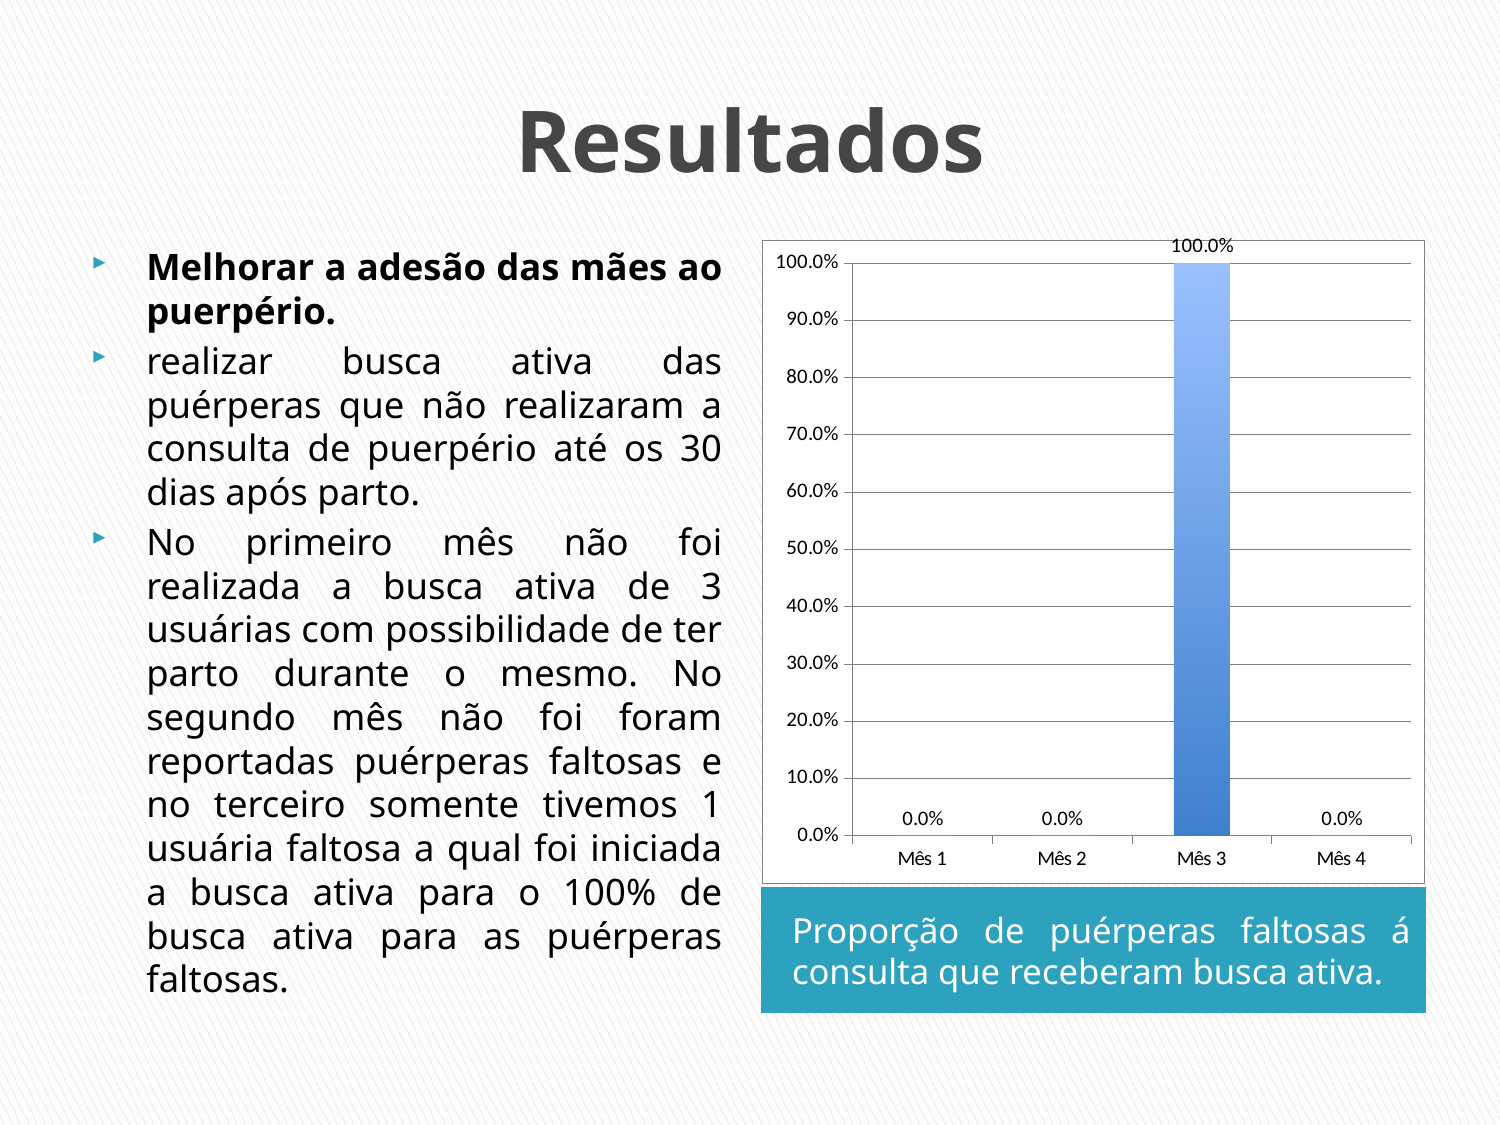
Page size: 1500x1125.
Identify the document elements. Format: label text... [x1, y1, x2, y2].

chart [761, 236, 1426, 884]
list Melhorar a adesão das mães ao puerpério. realizar busca ativa das puérperas que não realizaram a consulta de puerpério até os 30 dias após parto. No primeiro mês não foi realizada a busca ativa de 3 usuárias com possibilidade de ter parto durante o mesmo. No segundo mês não foi foram reportadas puérperas faltosas e no terceiro somente tivemos 1 usuária faltosa a qual foi iniciada a busca ativa para o 100% de busca ativa para as puérperas faltosas. [75, 236, 738, 1012]
list Proporção de puérperas faltosas á consulta que receberam busca ativa. [761, 894, 1426, 1013]
title Resultados [75, 44, 1425, 233]
